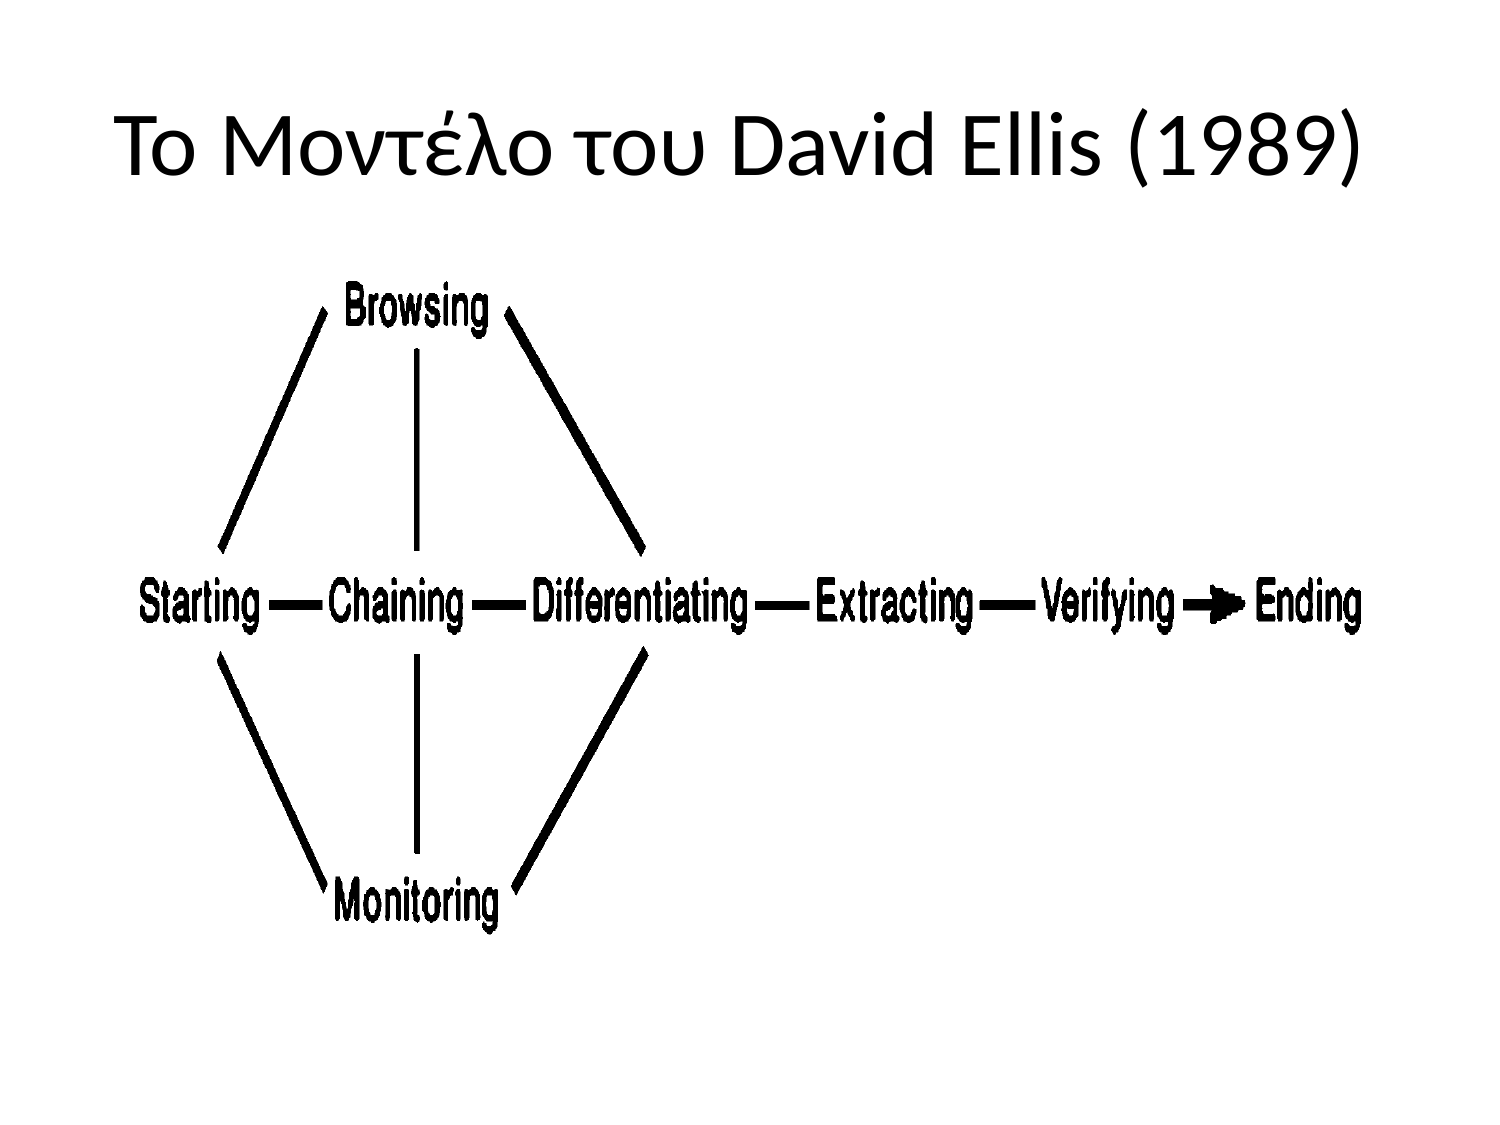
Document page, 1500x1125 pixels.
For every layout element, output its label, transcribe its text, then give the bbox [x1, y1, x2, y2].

picture [138, 278, 1362, 938]
title Το Μοντέλο του David Ellis (1989) [75, 45, 1425, 233]
